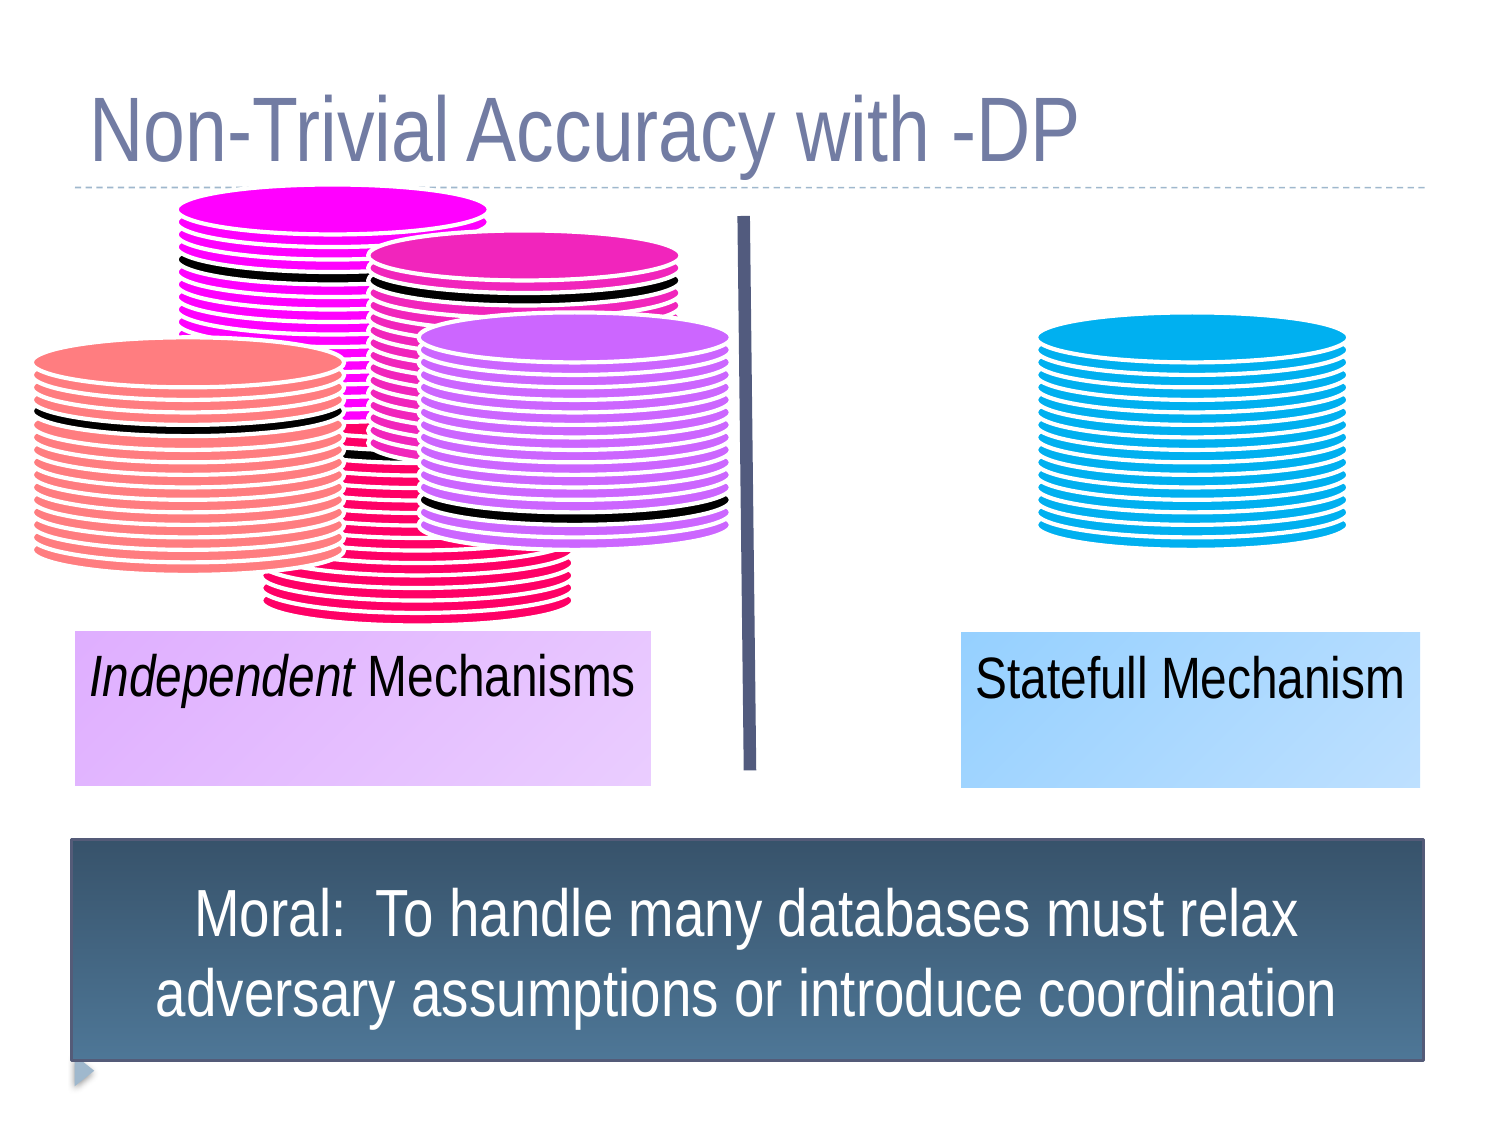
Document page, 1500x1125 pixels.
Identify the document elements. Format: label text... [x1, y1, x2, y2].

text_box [418, 312, 732, 551]
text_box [31, 537, 345, 576]
text_box Moral: To handle many databases must relax adversary assumptions or introduce coordination [70, 838, 1425, 1062]
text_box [31, 486, 345, 526]
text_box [31, 337, 345, 426]
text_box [961, 632, 1012, 683]
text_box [1035, 312, 1349, 551]
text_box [176, 184, 490, 423]
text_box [31, 437, 345, 476]
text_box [260, 436, 574, 626]
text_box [743, 215, 751, 771]
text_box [367, 230, 681, 469]
